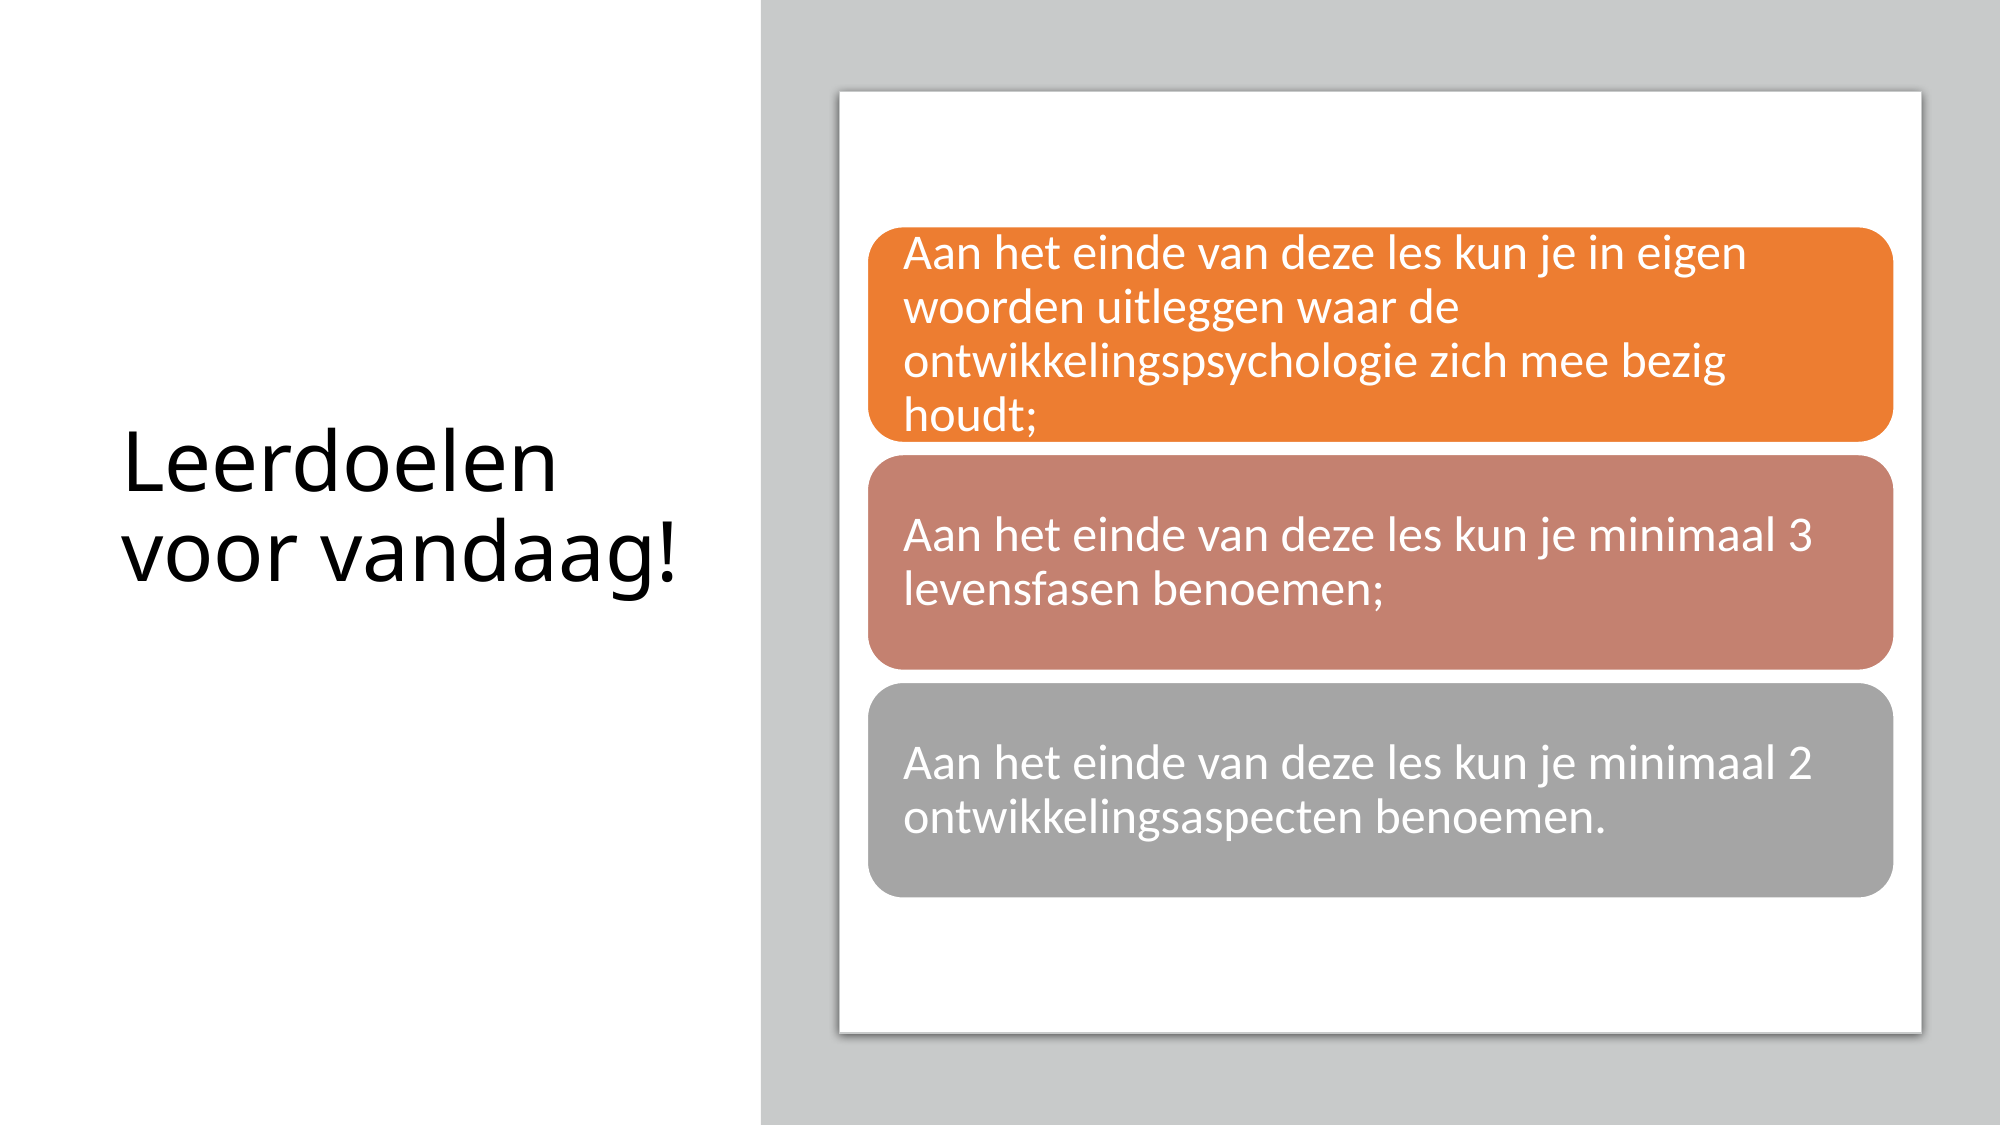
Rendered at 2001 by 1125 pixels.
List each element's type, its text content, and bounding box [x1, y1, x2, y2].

title Leerdoelen voor vandaag! [106, 103, 708, 1007]
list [866, 118, 1895, 1007]
text_box [760, 0, 2000, 1125]
text_box [838, 91, 1922, 1034]
